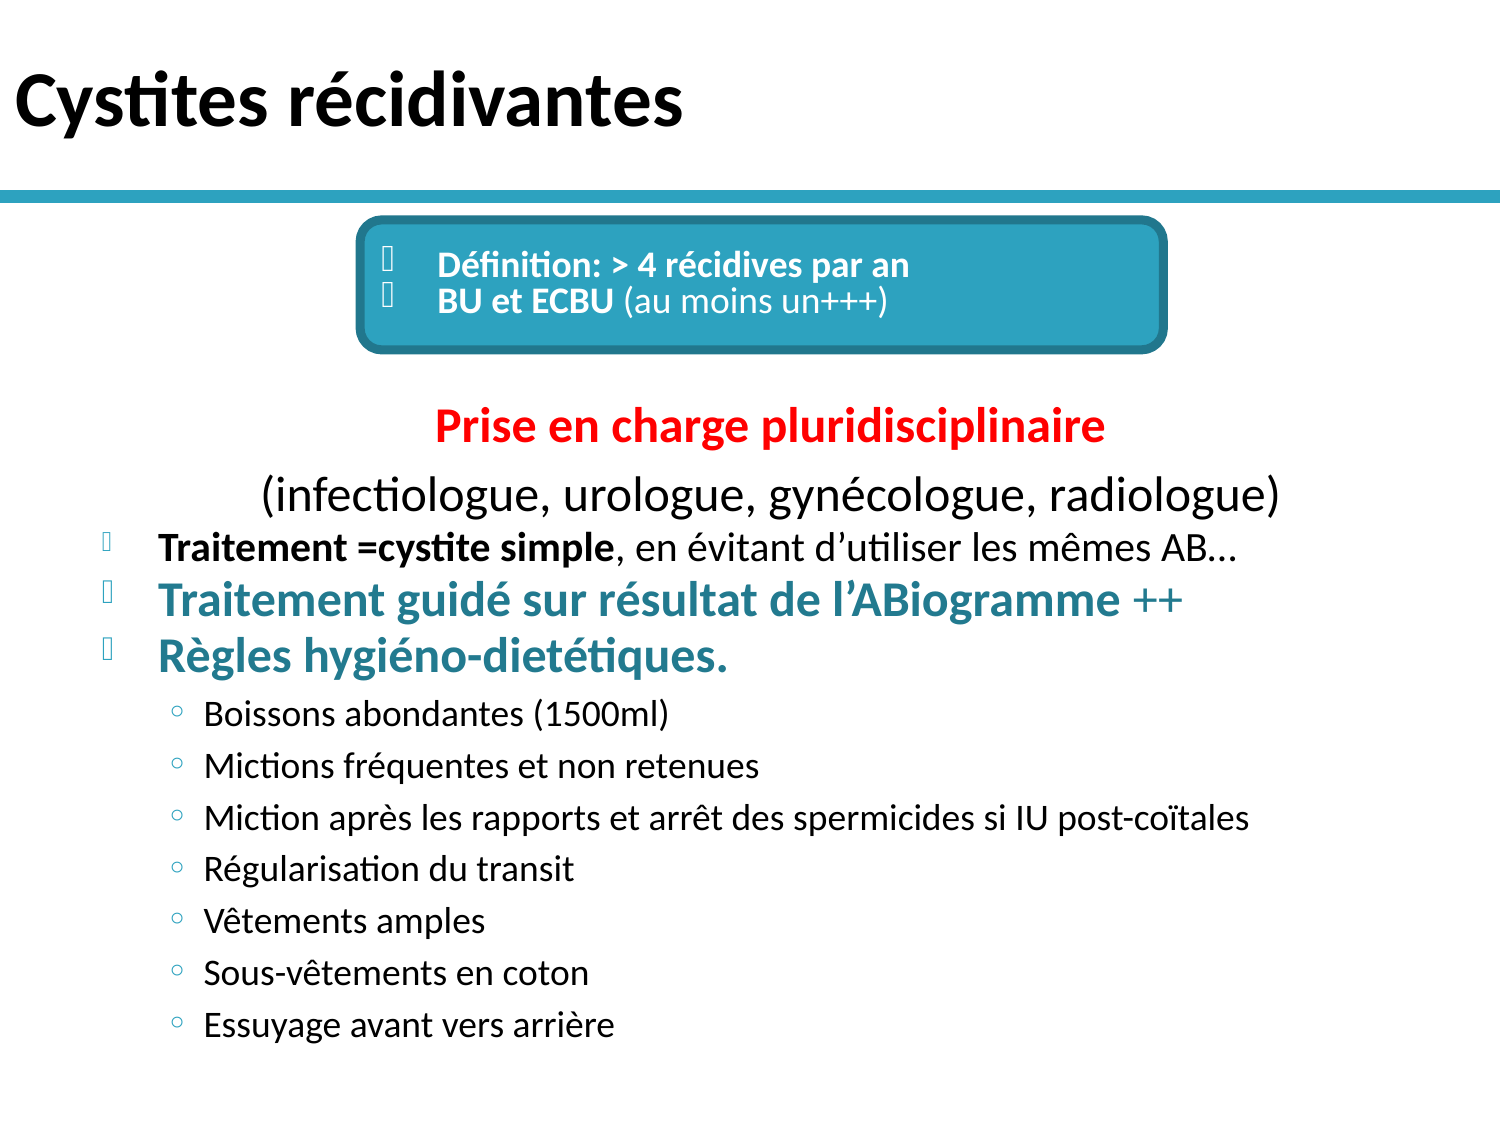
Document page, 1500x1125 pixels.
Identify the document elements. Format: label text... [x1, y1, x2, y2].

title Cystites récidivantes [0, 0, 1500, 189]
list Prise en charge pluridisciplinaire (infectiologue, urologue, gynécologue, radiologue) Traitement =cystite simple, en évitant d’utiliser les mêmes AB… Traitement guidé sur résultat de l’ABiogramme ++ Règles hygiéno-dietétiques. Boissons abondantes (1500ml) Mictions fréquentes et non retenues Miction après les rapports et arrêt des spermicides si IU post-coïtales Régularisation du transit Vêtements amples Sous-vêtements en coton Essuyage avant vers arrière [86, 385, 1438, 1057]
text_box Définition: > 4 récidives par an BU et ECBU (au moins un+++) [355, 215, 1168, 355]
